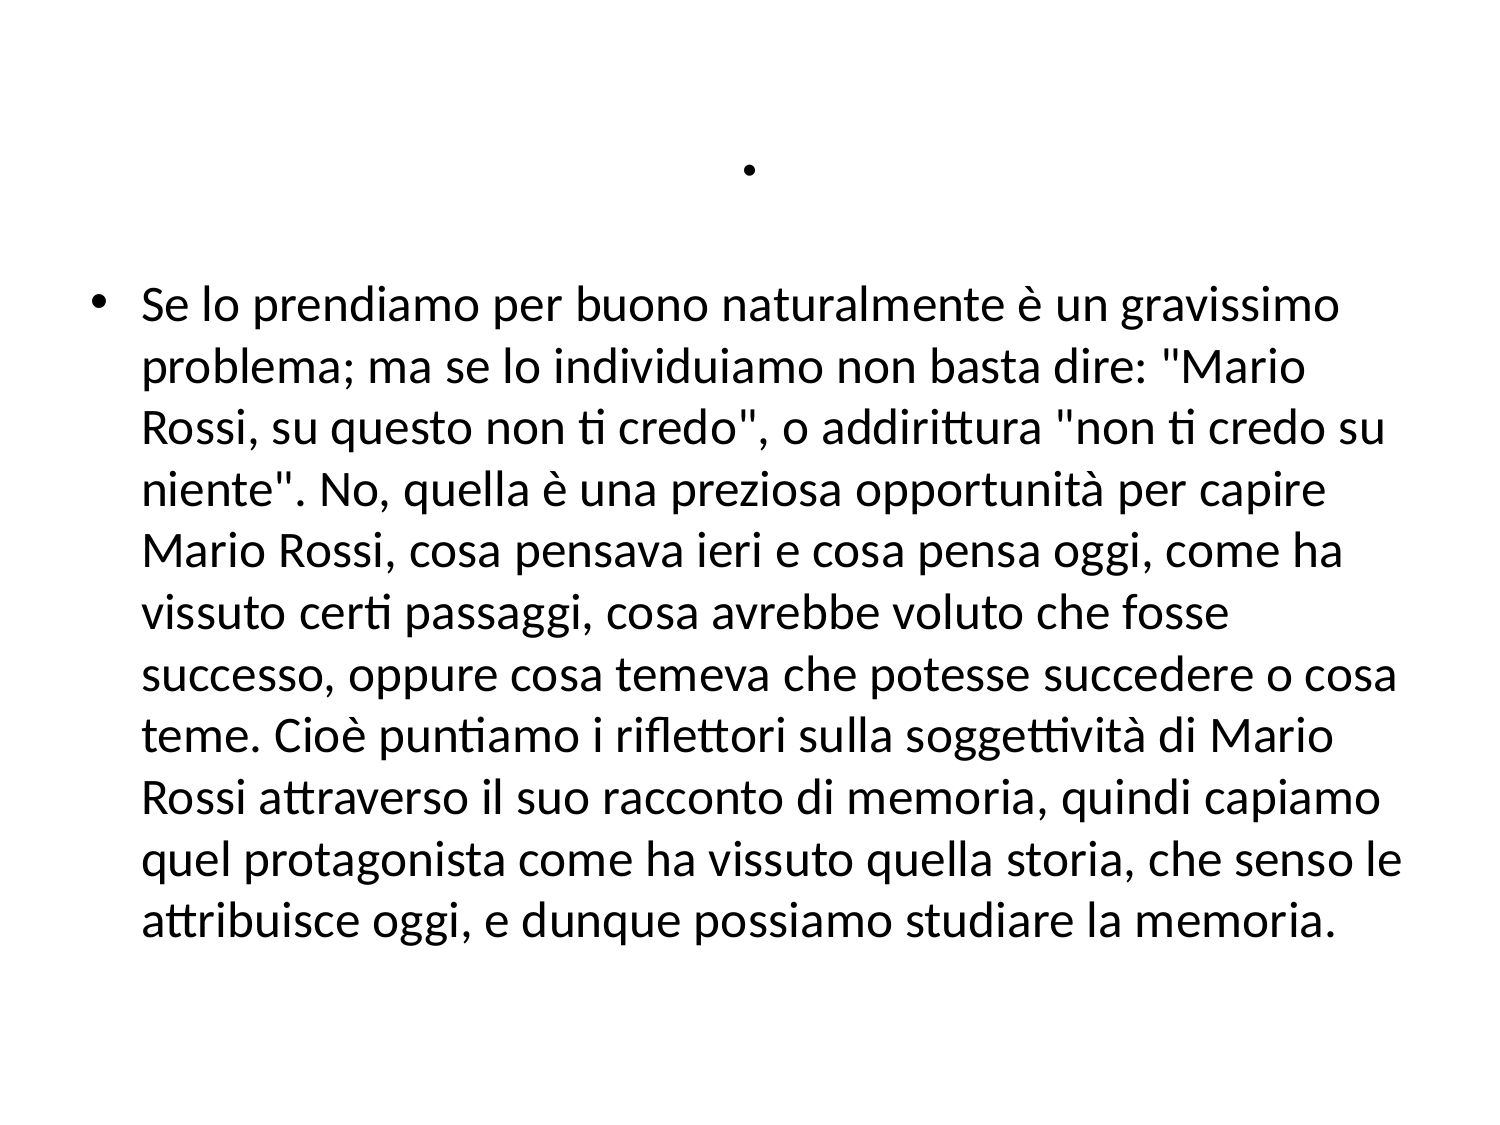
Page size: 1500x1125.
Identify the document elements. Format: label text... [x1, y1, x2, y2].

list Se lo prendiamo per buono naturalmente è un gravissimo problema; ma se lo individuiamo non basta dire: "Mario Rossi, su questo non ti credo", o addirittura "non ti credo su niente". No, quella è una preziosa opportunità per capire Mario Rossi, cosa pensava ieri e cosa pensa oggi, come ha vissuto certi passaggi, cosa avrebbe voluto che fosse successo, oppure cosa temeva che potesse succedere o cosa teme. Cioè puntiamo i riflettori sulla soggettività di Mario Rossi attraverso il suo racconto di memoria, quindi capiamo quel protagonista come ha vissuto quella storia, che senso le attribuisce oggi, e dunque possiamo studiare la memoria. [75, 262, 1425, 1005]
title . [75, 45, 1425, 233]
